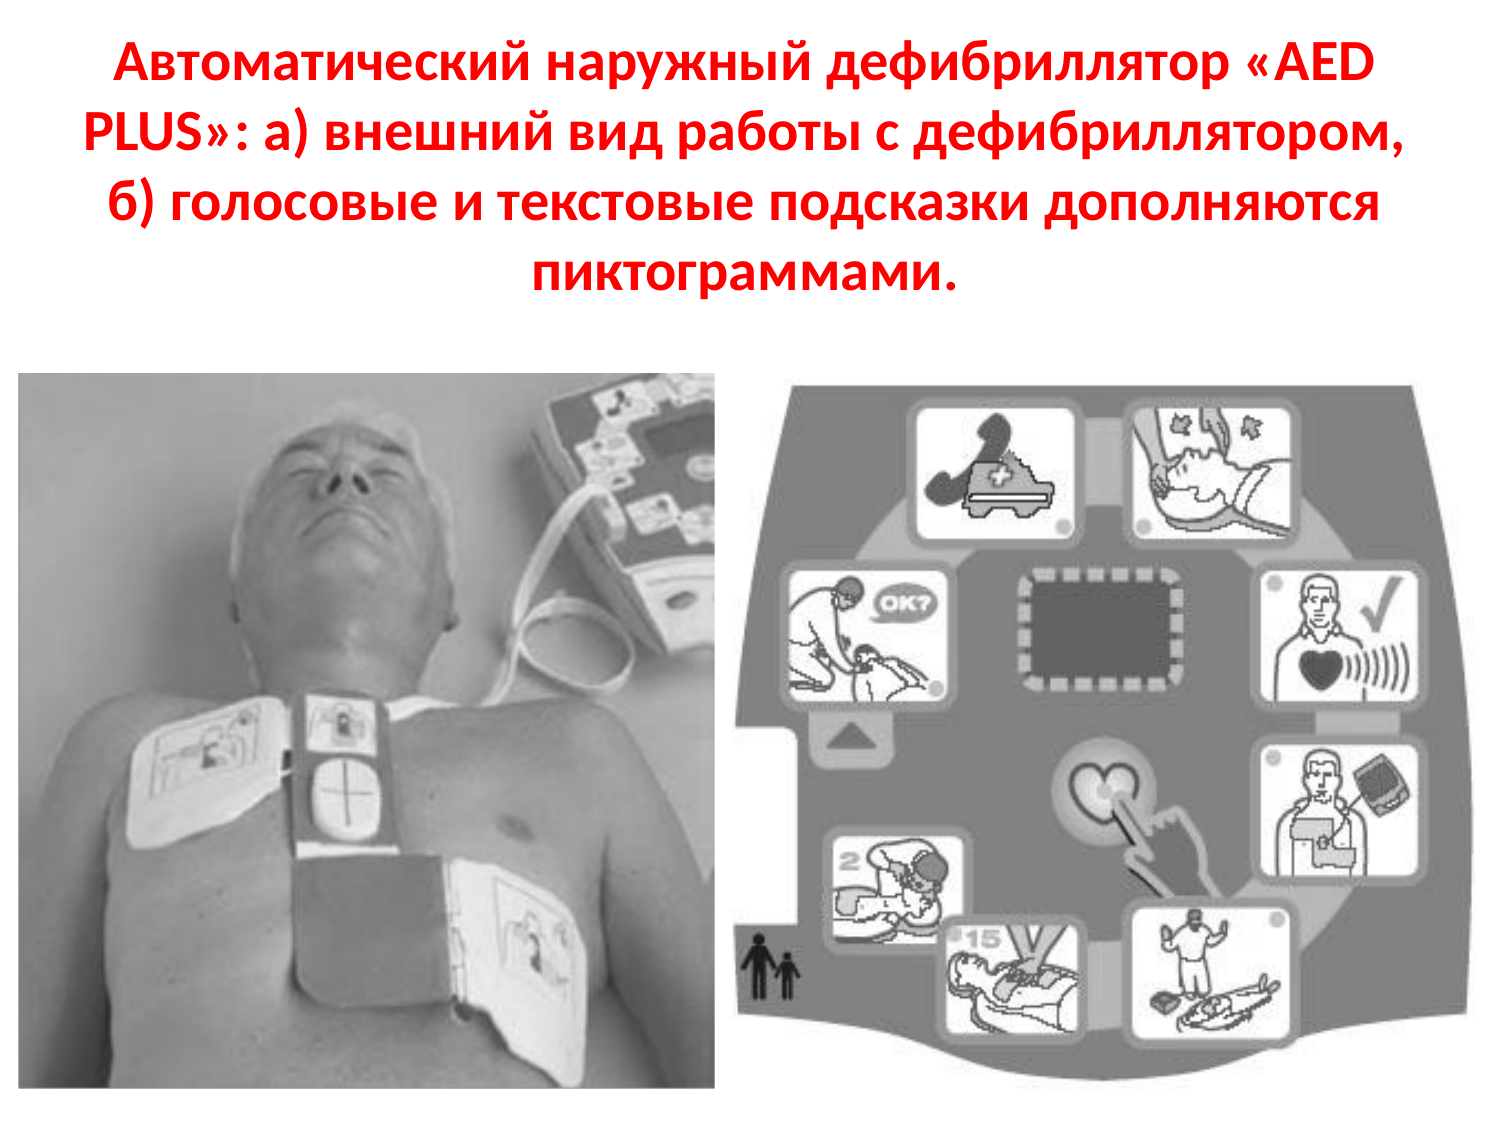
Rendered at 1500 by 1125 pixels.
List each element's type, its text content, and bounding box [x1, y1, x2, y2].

title Автоматический наружный дефибриллятор «AED PLUS»: а) внешний вид работы с дефибриллятором, б) голосовые и текстовые подсказки дополняются пиктограммами. [64, 45, 1425, 279]
picture [714, 361, 1500, 1107]
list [17, 373, 709, 1095]
